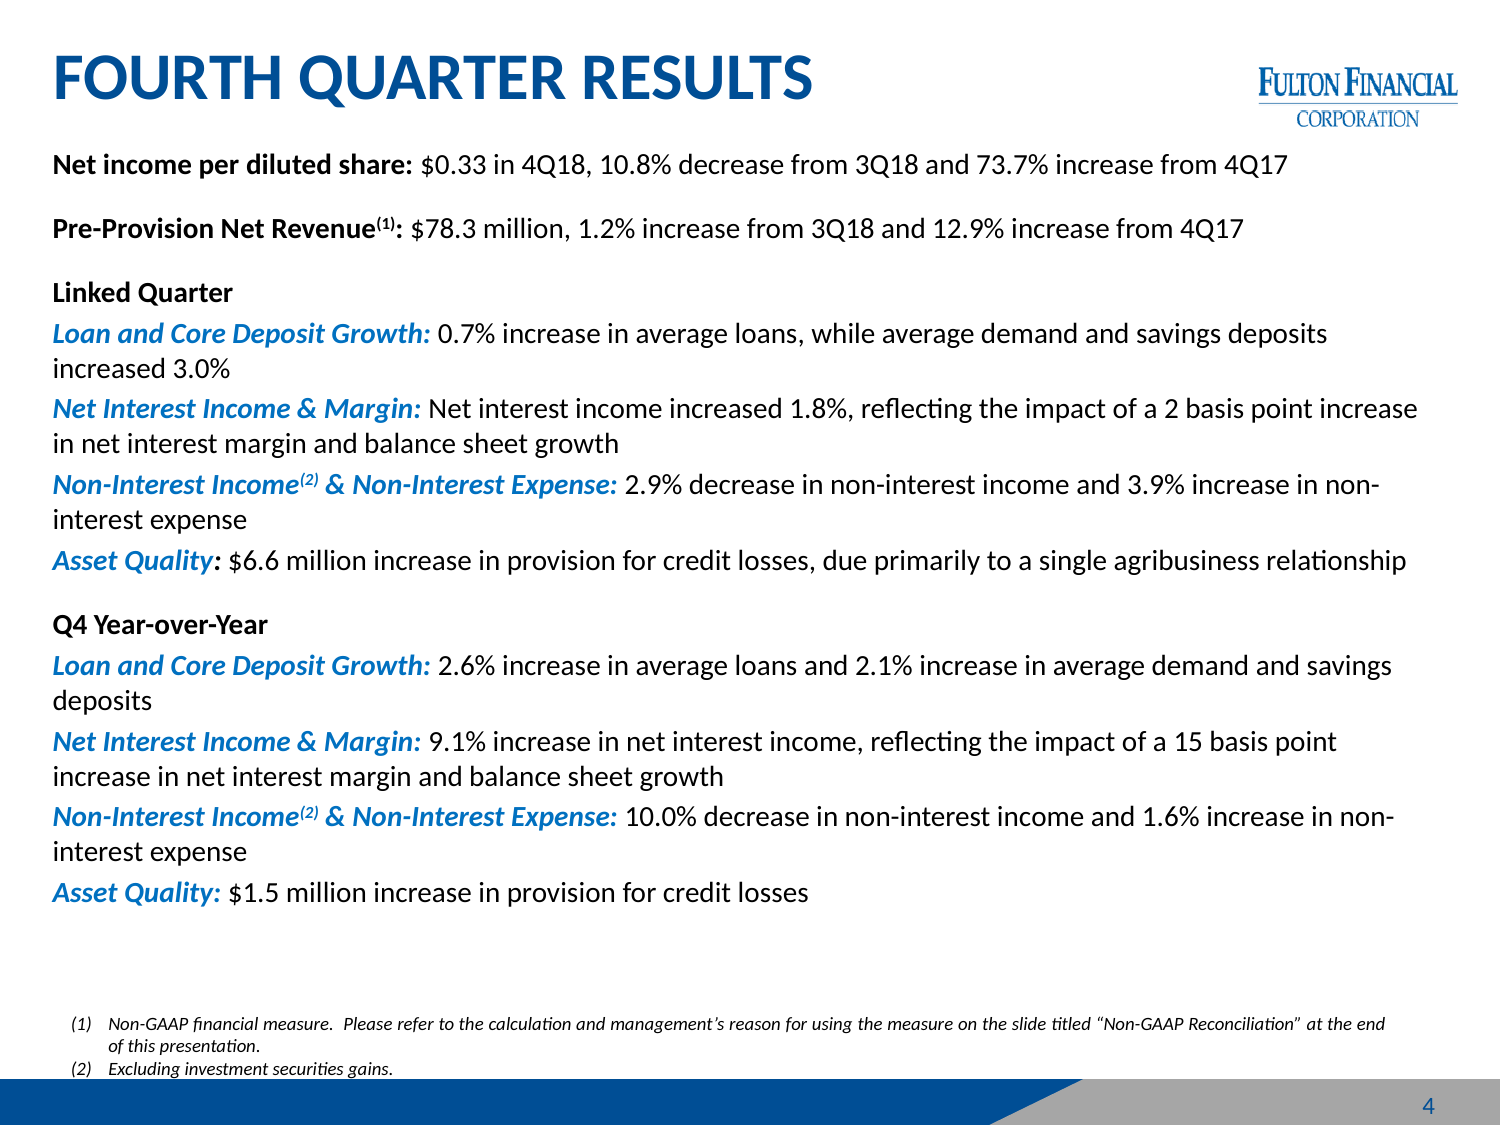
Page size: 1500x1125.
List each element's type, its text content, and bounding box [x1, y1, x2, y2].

text_box Non-GAAP financial measure. Please refer to the calculation and management’s reason for using the measure on the slide titled “Non-GAAP Reconciliation” at the end of this presentation. Excluding investment securities gains. [55, 1004, 1400, 1087]
picture [1250, 60, 1475, 135]
slide_number 4 [1100, 1074, 1450, 1125]
list Net income per diluted share: $0.33 in 4Q18, 10.8% decrease from 3Q18 and 73.7% increase from 4Q17 Pre-Provision Net Revenue(1): $78.3 million, 1.2% increase from 3Q18 and 12.9% increase from 4Q17 Linked Quarter Loan and Core Deposit Growth: 0.7% increase in average loans, while average demand and savings deposits increased 3.0% Net Interest Income & Margin: Net interest income increased 1.8%, reflecting the impact of a 2 basis point increase in net interest margin and balance sheet growth Non-Interest Income(2) & Non-Interest Expense: 2.9% decrease in non-interest income and 3.9% increase in non-interest expense Asset Quality: $6.6 million increase in provision for credit losses, due primarily to a single agribusiness relationship Q4 Year-over-Year Loan and Core Deposit Growth: 2.6% increase in average loans and 2.1% increase in average demand and savings deposits Net Interest Income & Margin: 9.1% increase in net interest income, reflecting the impact of a 15 basis point increase in net interest margin and balance sheet growth Non-Interest Income(2) & Non-Interest Expense: 10.0% decrease in non-interest income and 1.6% increase in non-interest expense Asset Quality: $1.5 million increase in provision for credit losses [37, 137, 1450, 1038]
title FOURTH QUARTER RESULTS [38, 24, 1188, 137]
